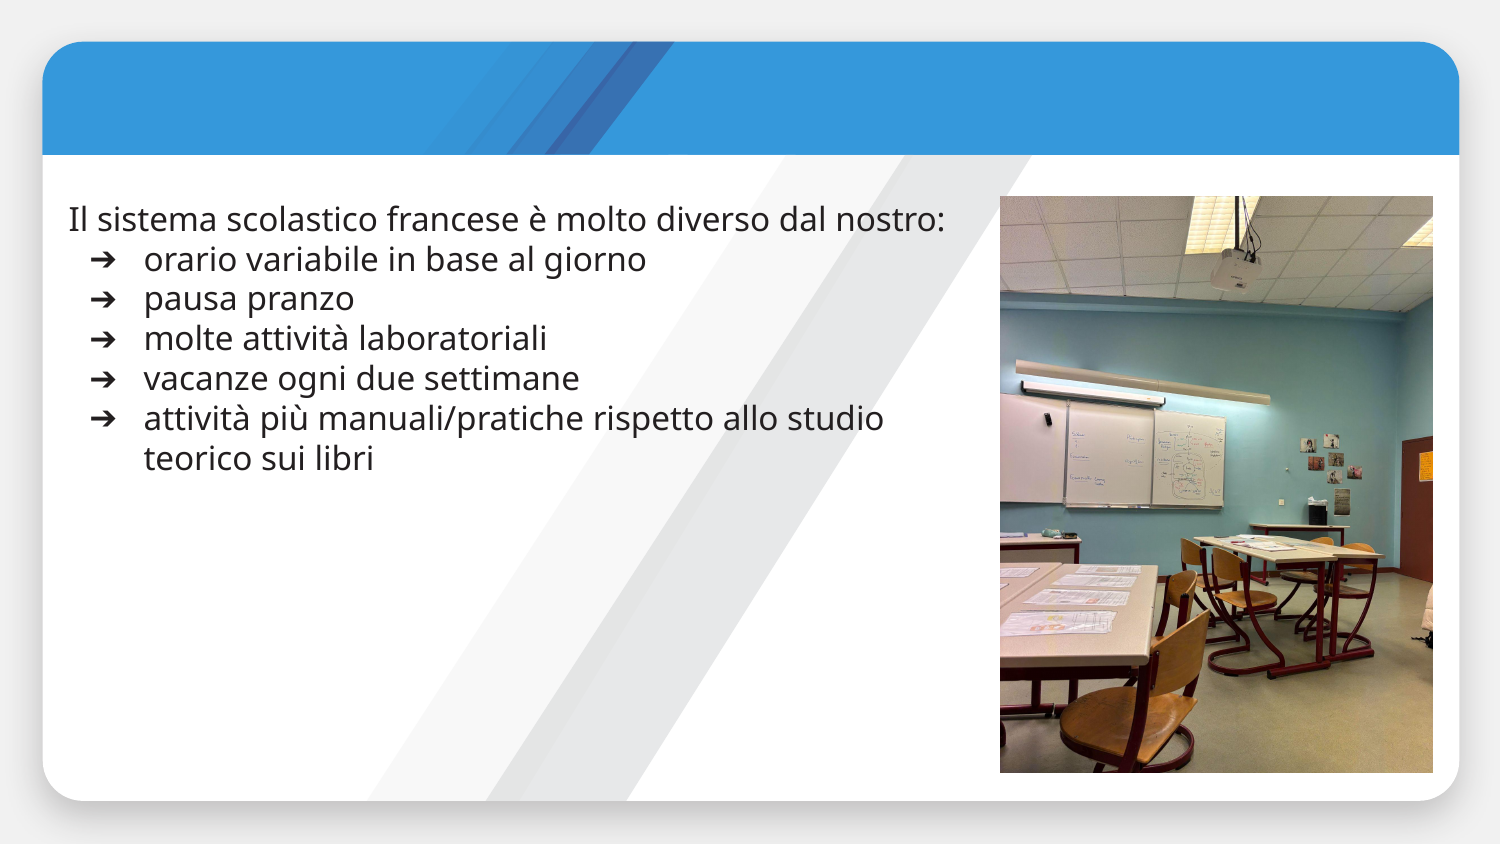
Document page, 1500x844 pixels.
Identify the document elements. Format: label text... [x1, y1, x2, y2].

picture [1000, 195, 1433, 773]
text_box Il sistema scolastico francese è molto diverso dal nostro: orario variabile in base al giorno pausa pranzo molte attività laboratoriali vacanze ogni due settimane attività più manuali/pratiche rispetto allo studio teorico sui libri [53, 182, 1001, 533]
